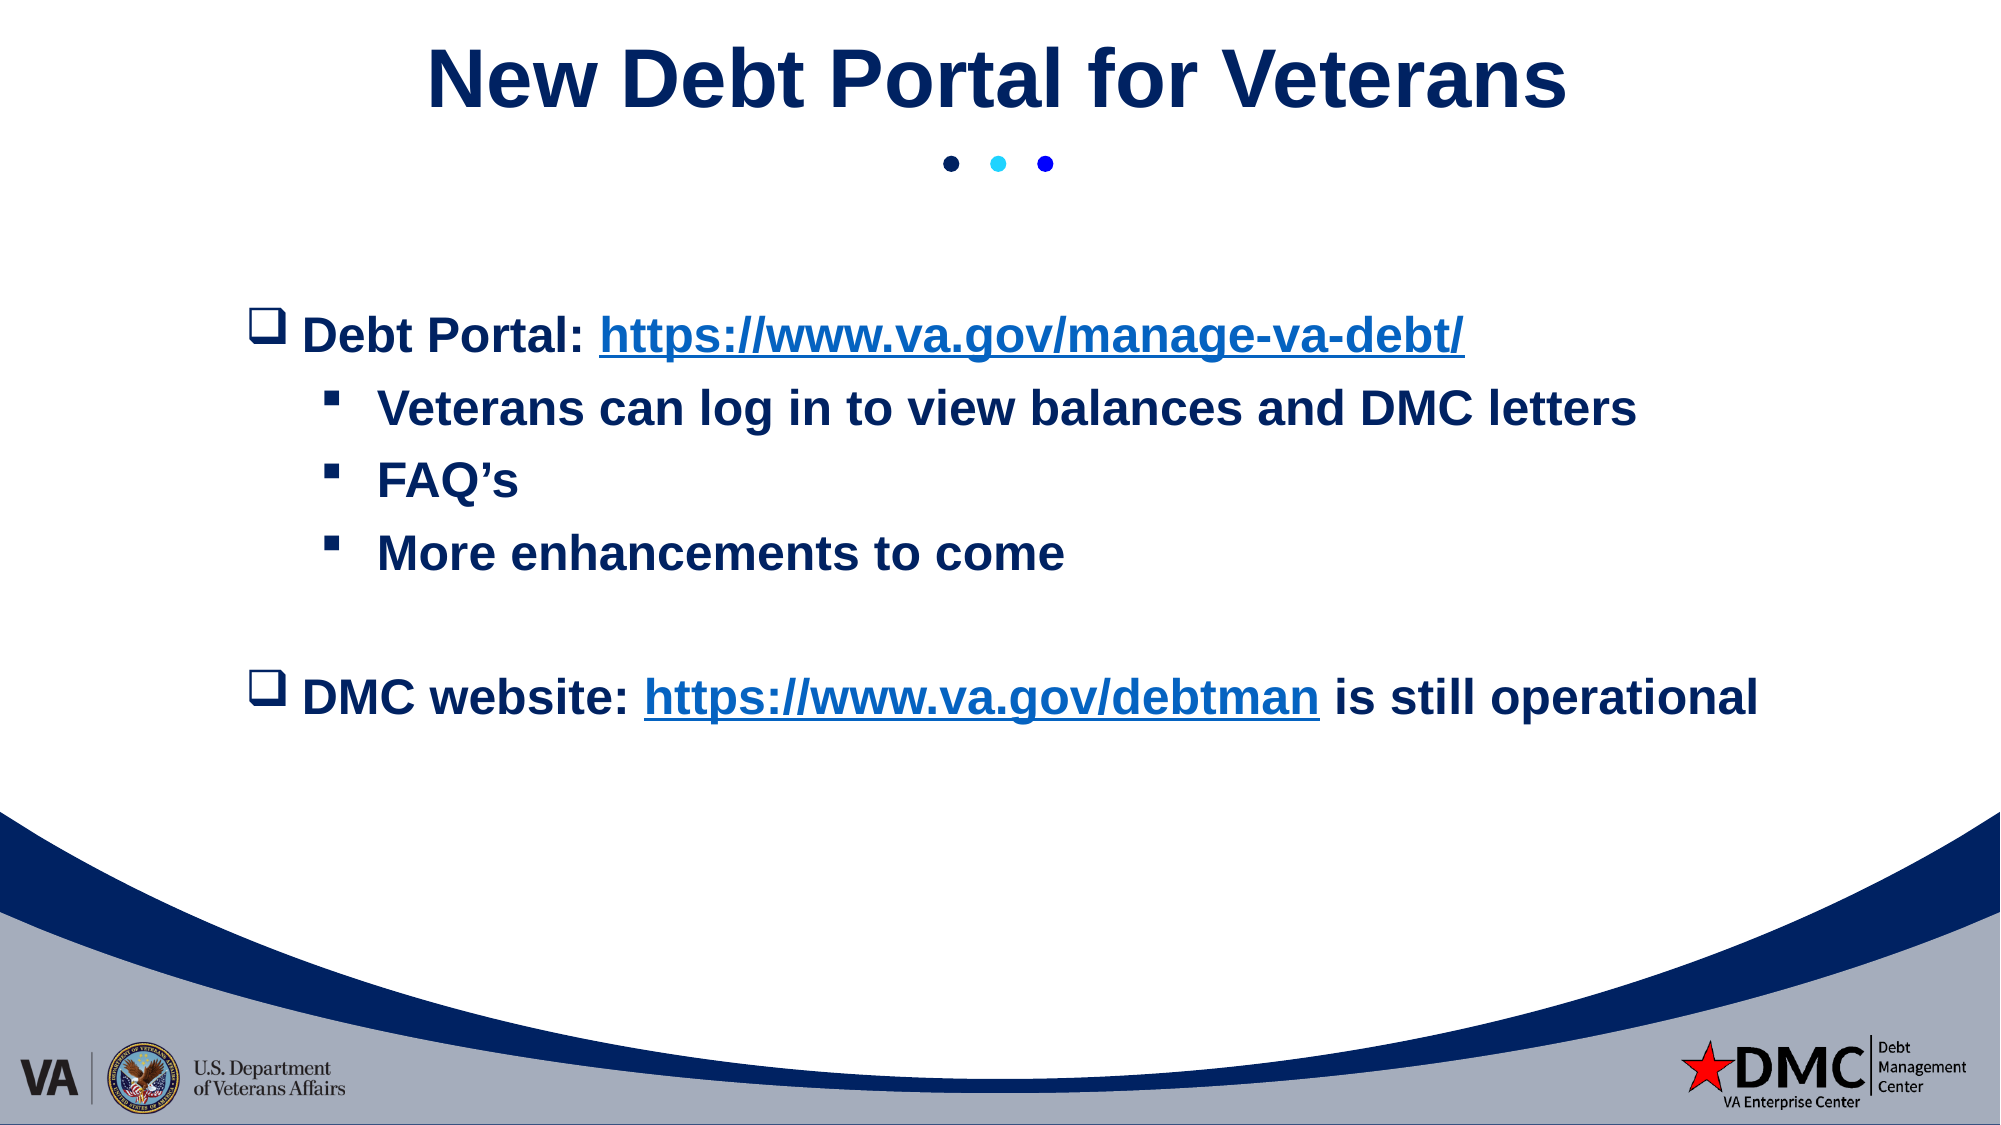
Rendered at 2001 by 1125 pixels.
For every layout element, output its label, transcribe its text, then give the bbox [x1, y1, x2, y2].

picture [1681, 1035, 1966, 1110]
text_box New Debt Portal for Veterans [98, 35, 1898, 126]
picture [16, 1037, 345, 1119]
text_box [0, 811, 2000, 1125]
text_box Debt Portal: https://www.va.gov/manage-va-debt/ Veterans can log in to view balances and DMC letters FAQ’s More enhancements to come DMC website: https://www.va.gov/debtman is still operational [95, 260, 1918, 811]
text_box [943, 155, 1054, 172]
